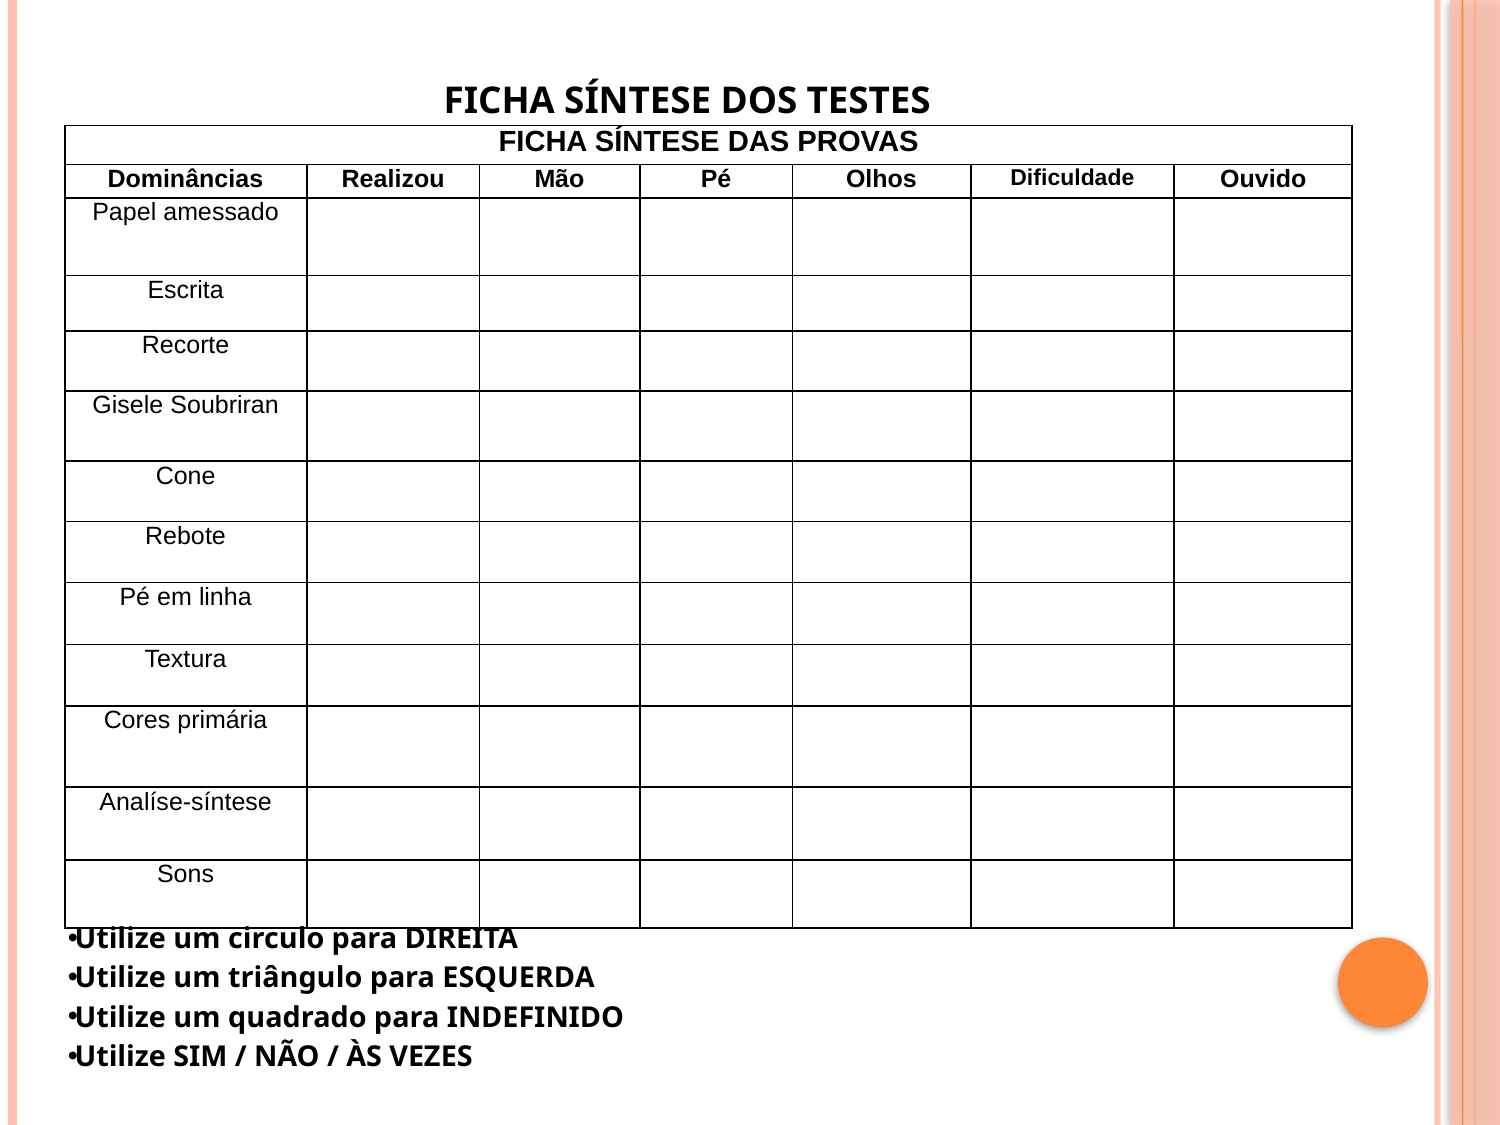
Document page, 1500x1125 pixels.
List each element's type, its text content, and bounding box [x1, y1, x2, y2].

table_cell [793, 522, 970, 582]
table_cell [308, 276, 479, 330]
table_cell [972, 583, 1173, 644]
table_cell [641, 522, 792, 582]
table_cell [641, 276, 792, 330]
table_header FICHA SÍNTESE DAS PROVAS [66, 126, 1351, 164]
table_cell [972, 645, 1173, 705]
table_cell [972, 332, 1173, 390]
table_cell Papel amessado [66, 199, 306, 275]
table_cell Dificuldade [972, 165, 1173, 197]
table_cell [308, 392, 479, 460]
table_cell [641, 332, 792, 390]
table_cell Realizou [308, 165, 479, 197]
table_cell [793, 583, 970, 644]
table_cell [308, 462, 479, 521]
text_box Utilize um circulo para DIREITA Utilize um triângulo para ESQUERDA Utilize um quadrado para INDEFINIDO Utilize SIM / NÃO / ÀS VEZES [53, 907, 798, 1083]
table_cell Cone [66, 462, 306, 521]
table_cell [480, 392, 639, 460]
table_cell Pé em linha [66, 583, 306, 644]
table_cell [793, 861, 970, 927]
table_cell [308, 707, 479, 786]
table_cell Cores primária [66, 707, 306, 786]
table_cell [480, 276, 639, 330]
table_cell Olhos [793, 165, 970, 197]
table_cell [308, 861, 479, 907]
table_cell [641, 707, 792, 786]
table_cell [480, 462, 639, 521]
table_cell [972, 522, 1173, 582]
title FICHA SÍNTESE DOS TESTES [75, 68, 1300, 125]
table_cell [793, 462, 970, 521]
table_cell [1175, 707, 1351, 786]
table_cell [641, 645, 792, 705]
table_cell [480, 645, 639, 705]
table_cell [972, 199, 1173, 275]
table_cell [480, 583, 639, 644]
table_cell [1175, 522, 1351, 582]
table_cell [793, 707, 970, 786]
table_cell [793, 276, 970, 330]
table_cell [480, 861, 639, 907]
table_cell [1175, 788, 1351, 859]
table_cell Analíse-síntese [66, 788, 306, 859]
table_cell [308, 522, 479, 582]
table_cell [641, 788, 792, 859]
table_cell [641, 583, 792, 644]
table_cell [972, 707, 1173, 786]
table_cell [793, 199, 970, 275]
table_cell [972, 462, 1173, 521]
table_cell [480, 332, 639, 390]
table_cell [1175, 645, 1351, 705]
table_cell [1175, 199, 1351, 275]
table_cell [1175, 861, 1351, 927]
table_cell Textura [66, 645, 306, 705]
table_cell [793, 332, 970, 390]
table_cell Dominâncias [66, 165, 306, 197]
table_cell [793, 788, 970, 859]
table_cell [1175, 276, 1351, 330]
table_cell Mão [480, 165, 639, 197]
table_cell [641, 392, 792, 460]
table_cell [308, 788, 479, 859]
table_cell [480, 707, 639, 786]
table_cell [480, 199, 639, 275]
table_cell [972, 788, 1173, 859]
table_cell [308, 583, 479, 644]
table_cell Ouvido [1175, 165, 1351, 197]
table_cell [972, 276, 1173, 330]
table_cell [972, 392, 1173, 460]
table_cell [1175, 392, 1351, 460]
table_cell [480, 788, 639, 859]
table_cell [1175, 332, 1351, 390]
table_cell [1175, 583, 1351, 644]
table_cell [793, 392, 970, 460]
table_cell [793, 645, 970, 705]
table_cell Sons [66, 861, 306, 907]
table_cell [308, 332, 479, 390]
table_cell [641, 199, 792, 275]
table_cell Rebote [66, 522, 306, 582]
table_cell [308, 199, 479, 275]
table_cell [1175, 462, 1351, 521]
table_cell [641, 462, 792, 521]
table_cell Escrita [66, 276, 306, 330]
table_cell Pé [641, 165, 792, 197]
table_cell Recorte [66, 332, 306, 390]
table_cell [480, 522, 639, 582]
table_cell [308, 645, 479, 705]
table_cell Gisele Soubriran [66, 392, 306, 460]
table_cell [972, 861, 1173, 927]
table_cell [641, 861, 792, 907]
